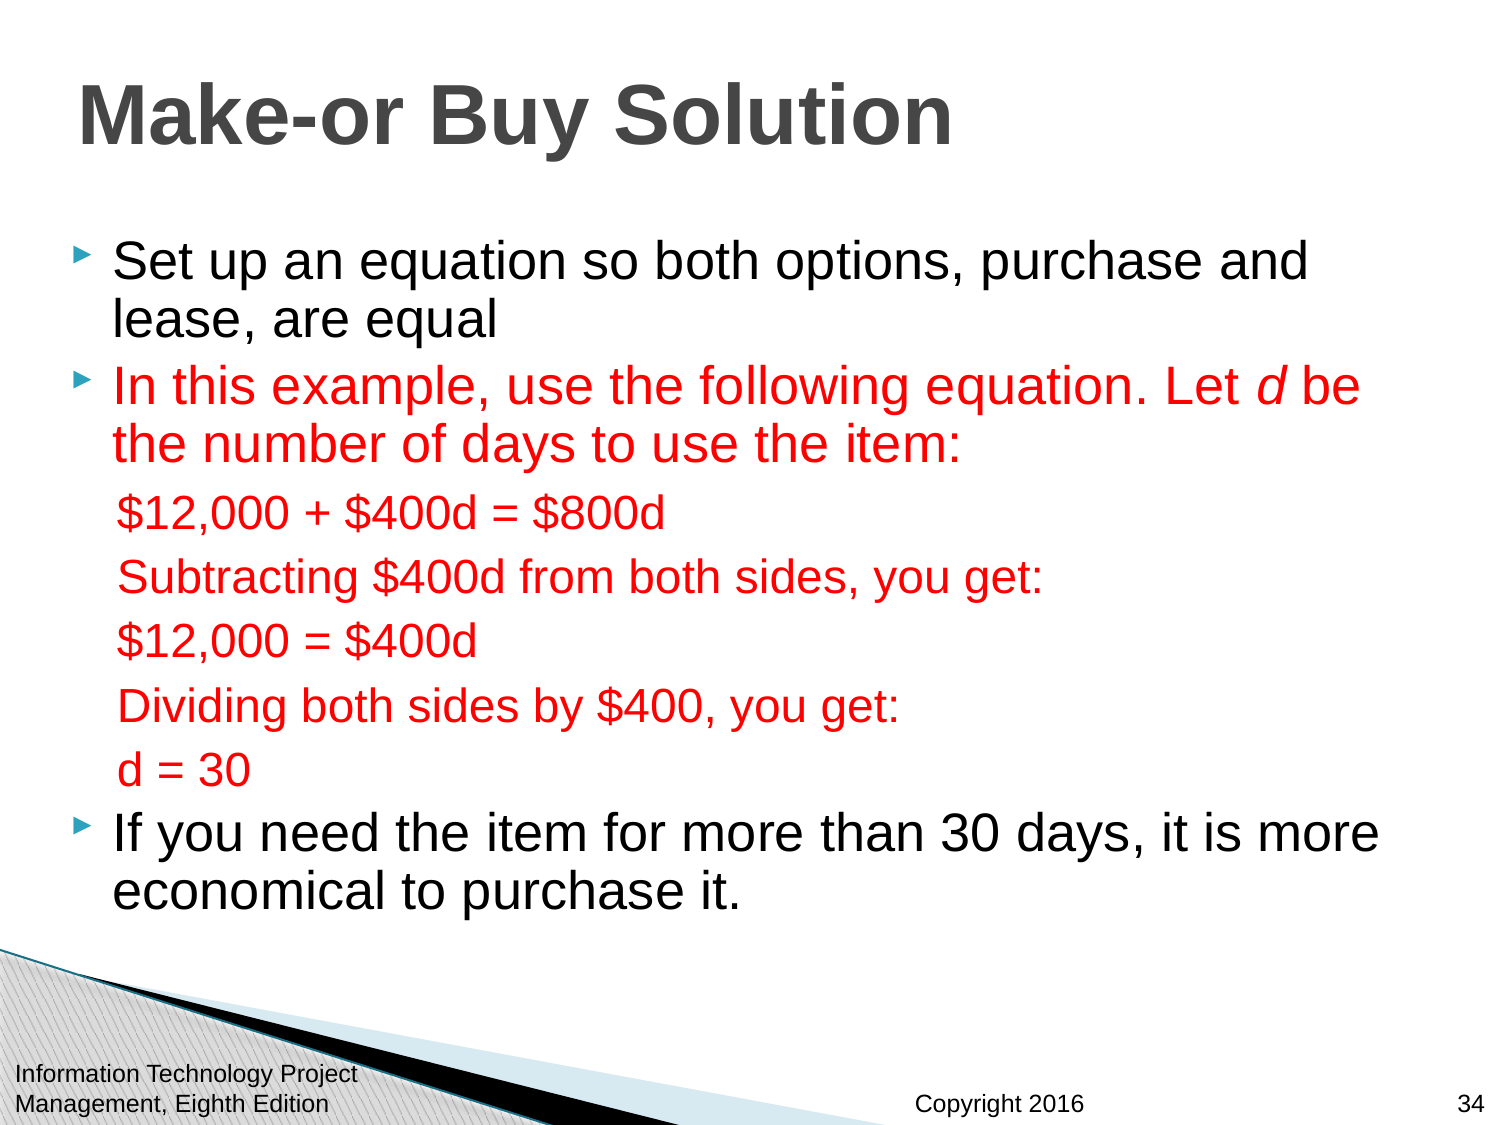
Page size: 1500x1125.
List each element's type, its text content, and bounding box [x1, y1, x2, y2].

slide_number 34 [1408, 1065, 1500, 1125]
footer Information Technology Project Management, Eighth Edition [0, 1065, 425, 1125]
title Make-or Buy Solution [62, 37, 1438, 185]
list Set up an equation so both options, purchase and lease, are equal In this example, use the following equation. Let d be the number of days to use the item: $12,000 + $400d = $800d Subtracting $400d from both sides, you get: $12,000 = $400d Dividing both sides by $400, you get: d = 30 If you need the item for more than 30 days, it is more economical to purchase it. [37, 224, 1463, 951]
